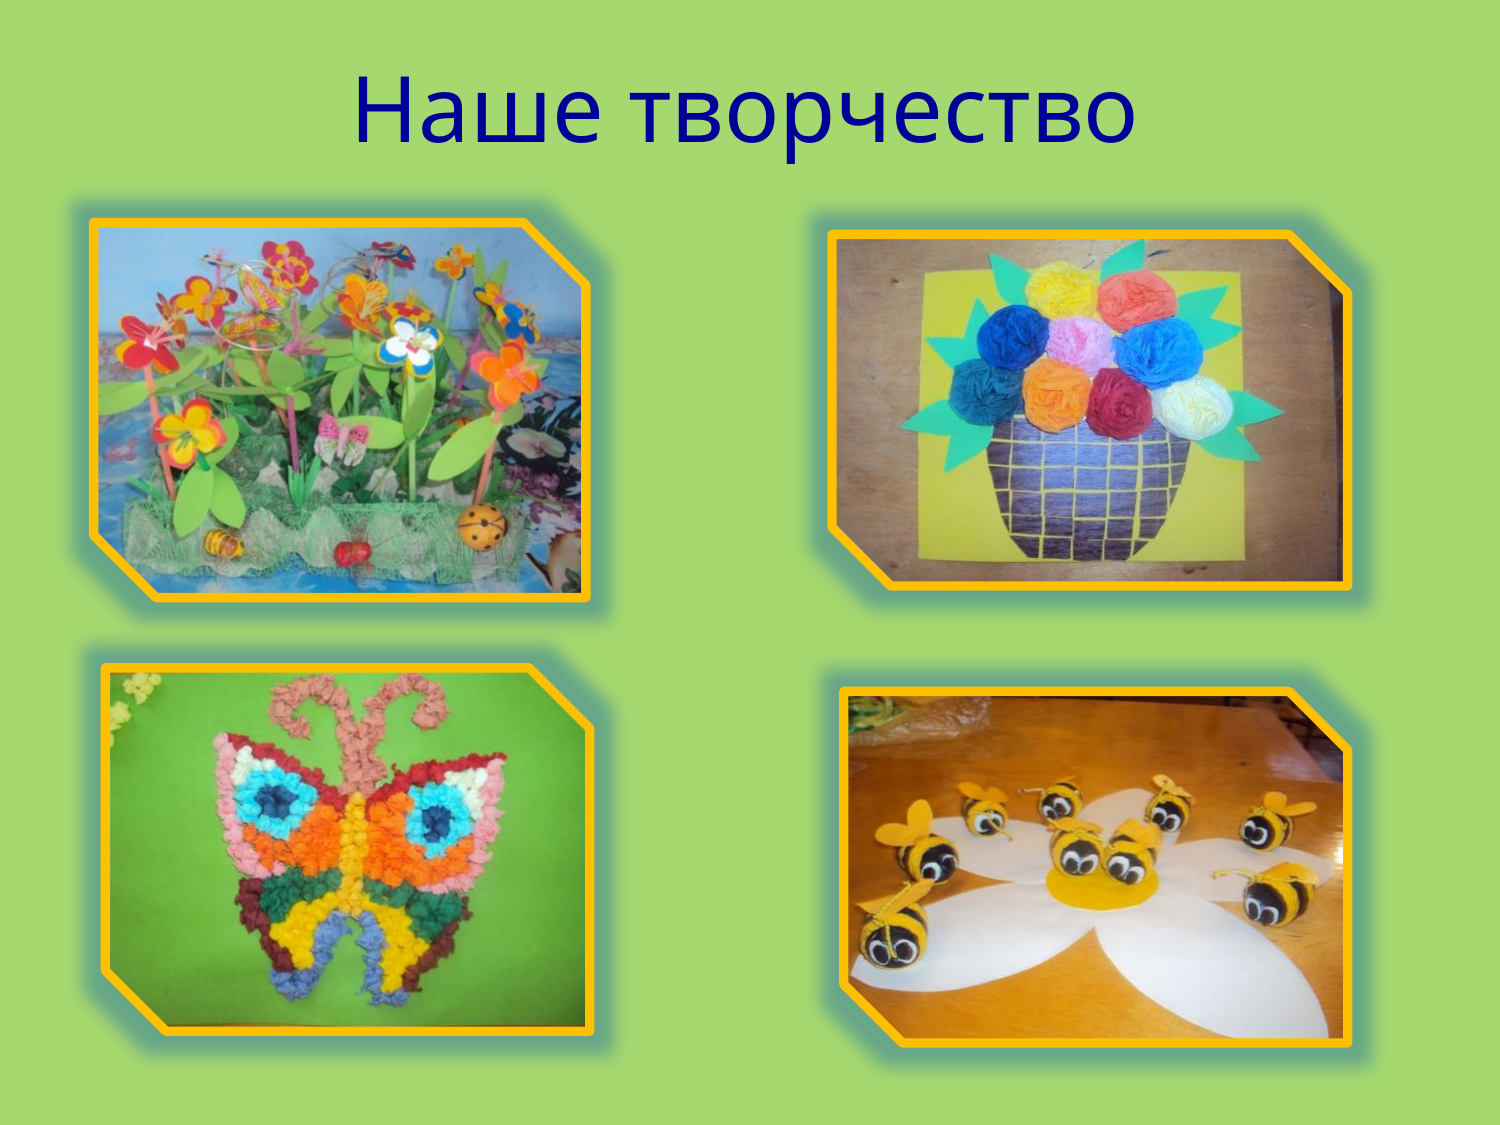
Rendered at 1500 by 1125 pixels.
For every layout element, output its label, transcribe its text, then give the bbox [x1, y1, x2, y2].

picture [843, 691, 1348, 1044]
picture [93, 222, 587, 598]
picture [831, 234, 1348, 587]
picture [105, 667, 590, 1032]
title Наше творчество [70, 23, 1421, 188]
